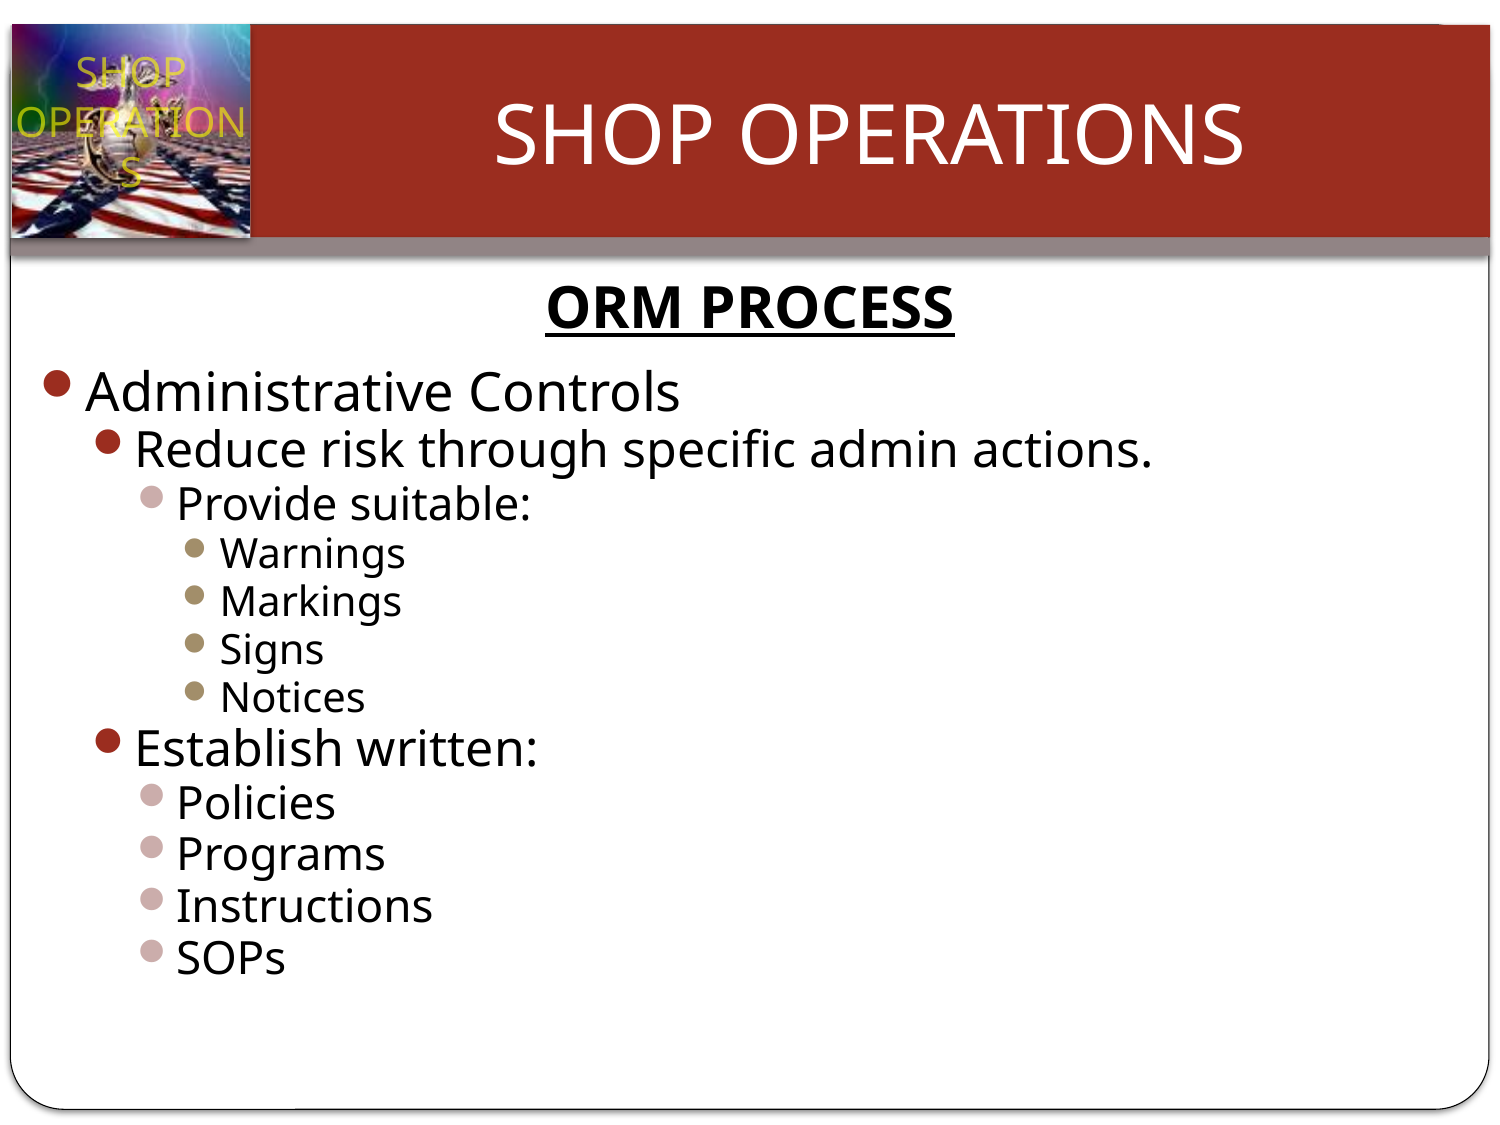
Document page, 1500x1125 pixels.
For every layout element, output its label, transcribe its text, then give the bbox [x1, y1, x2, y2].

slide_number Slide 21 [1149, 1042, 1500, 1103]
title ORM PROCESS [24, 262, 1475, 350]
list Administrative Controls Reduce risk through specific admin actions. Provide suitable: Warnings Markings Signs Notices Establish written: Policies Programs Instructions SOPs [24, 362, 1475, 1075]
picture [12, 24, 250, 238]
